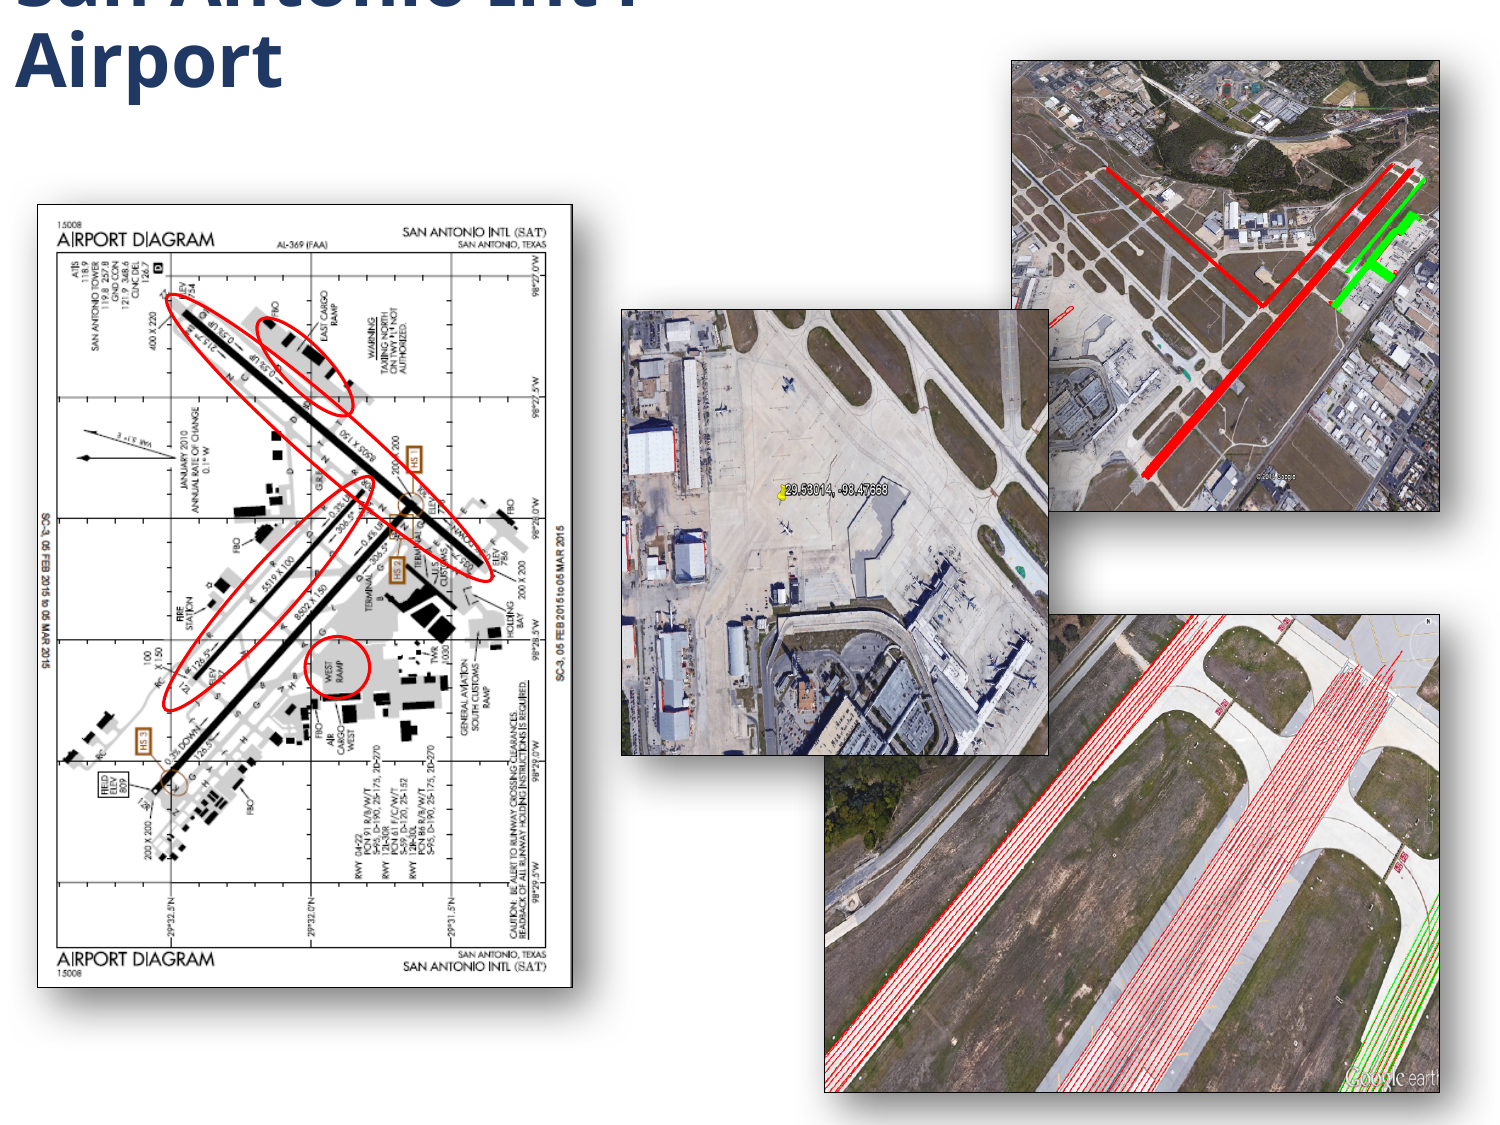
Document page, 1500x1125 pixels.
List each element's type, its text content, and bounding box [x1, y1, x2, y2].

title San Antonio Int’l Airport [0, 0, 934, 112]
picture [37, 204, 573, 988]
picture [621, 60, 1440, 1093]
